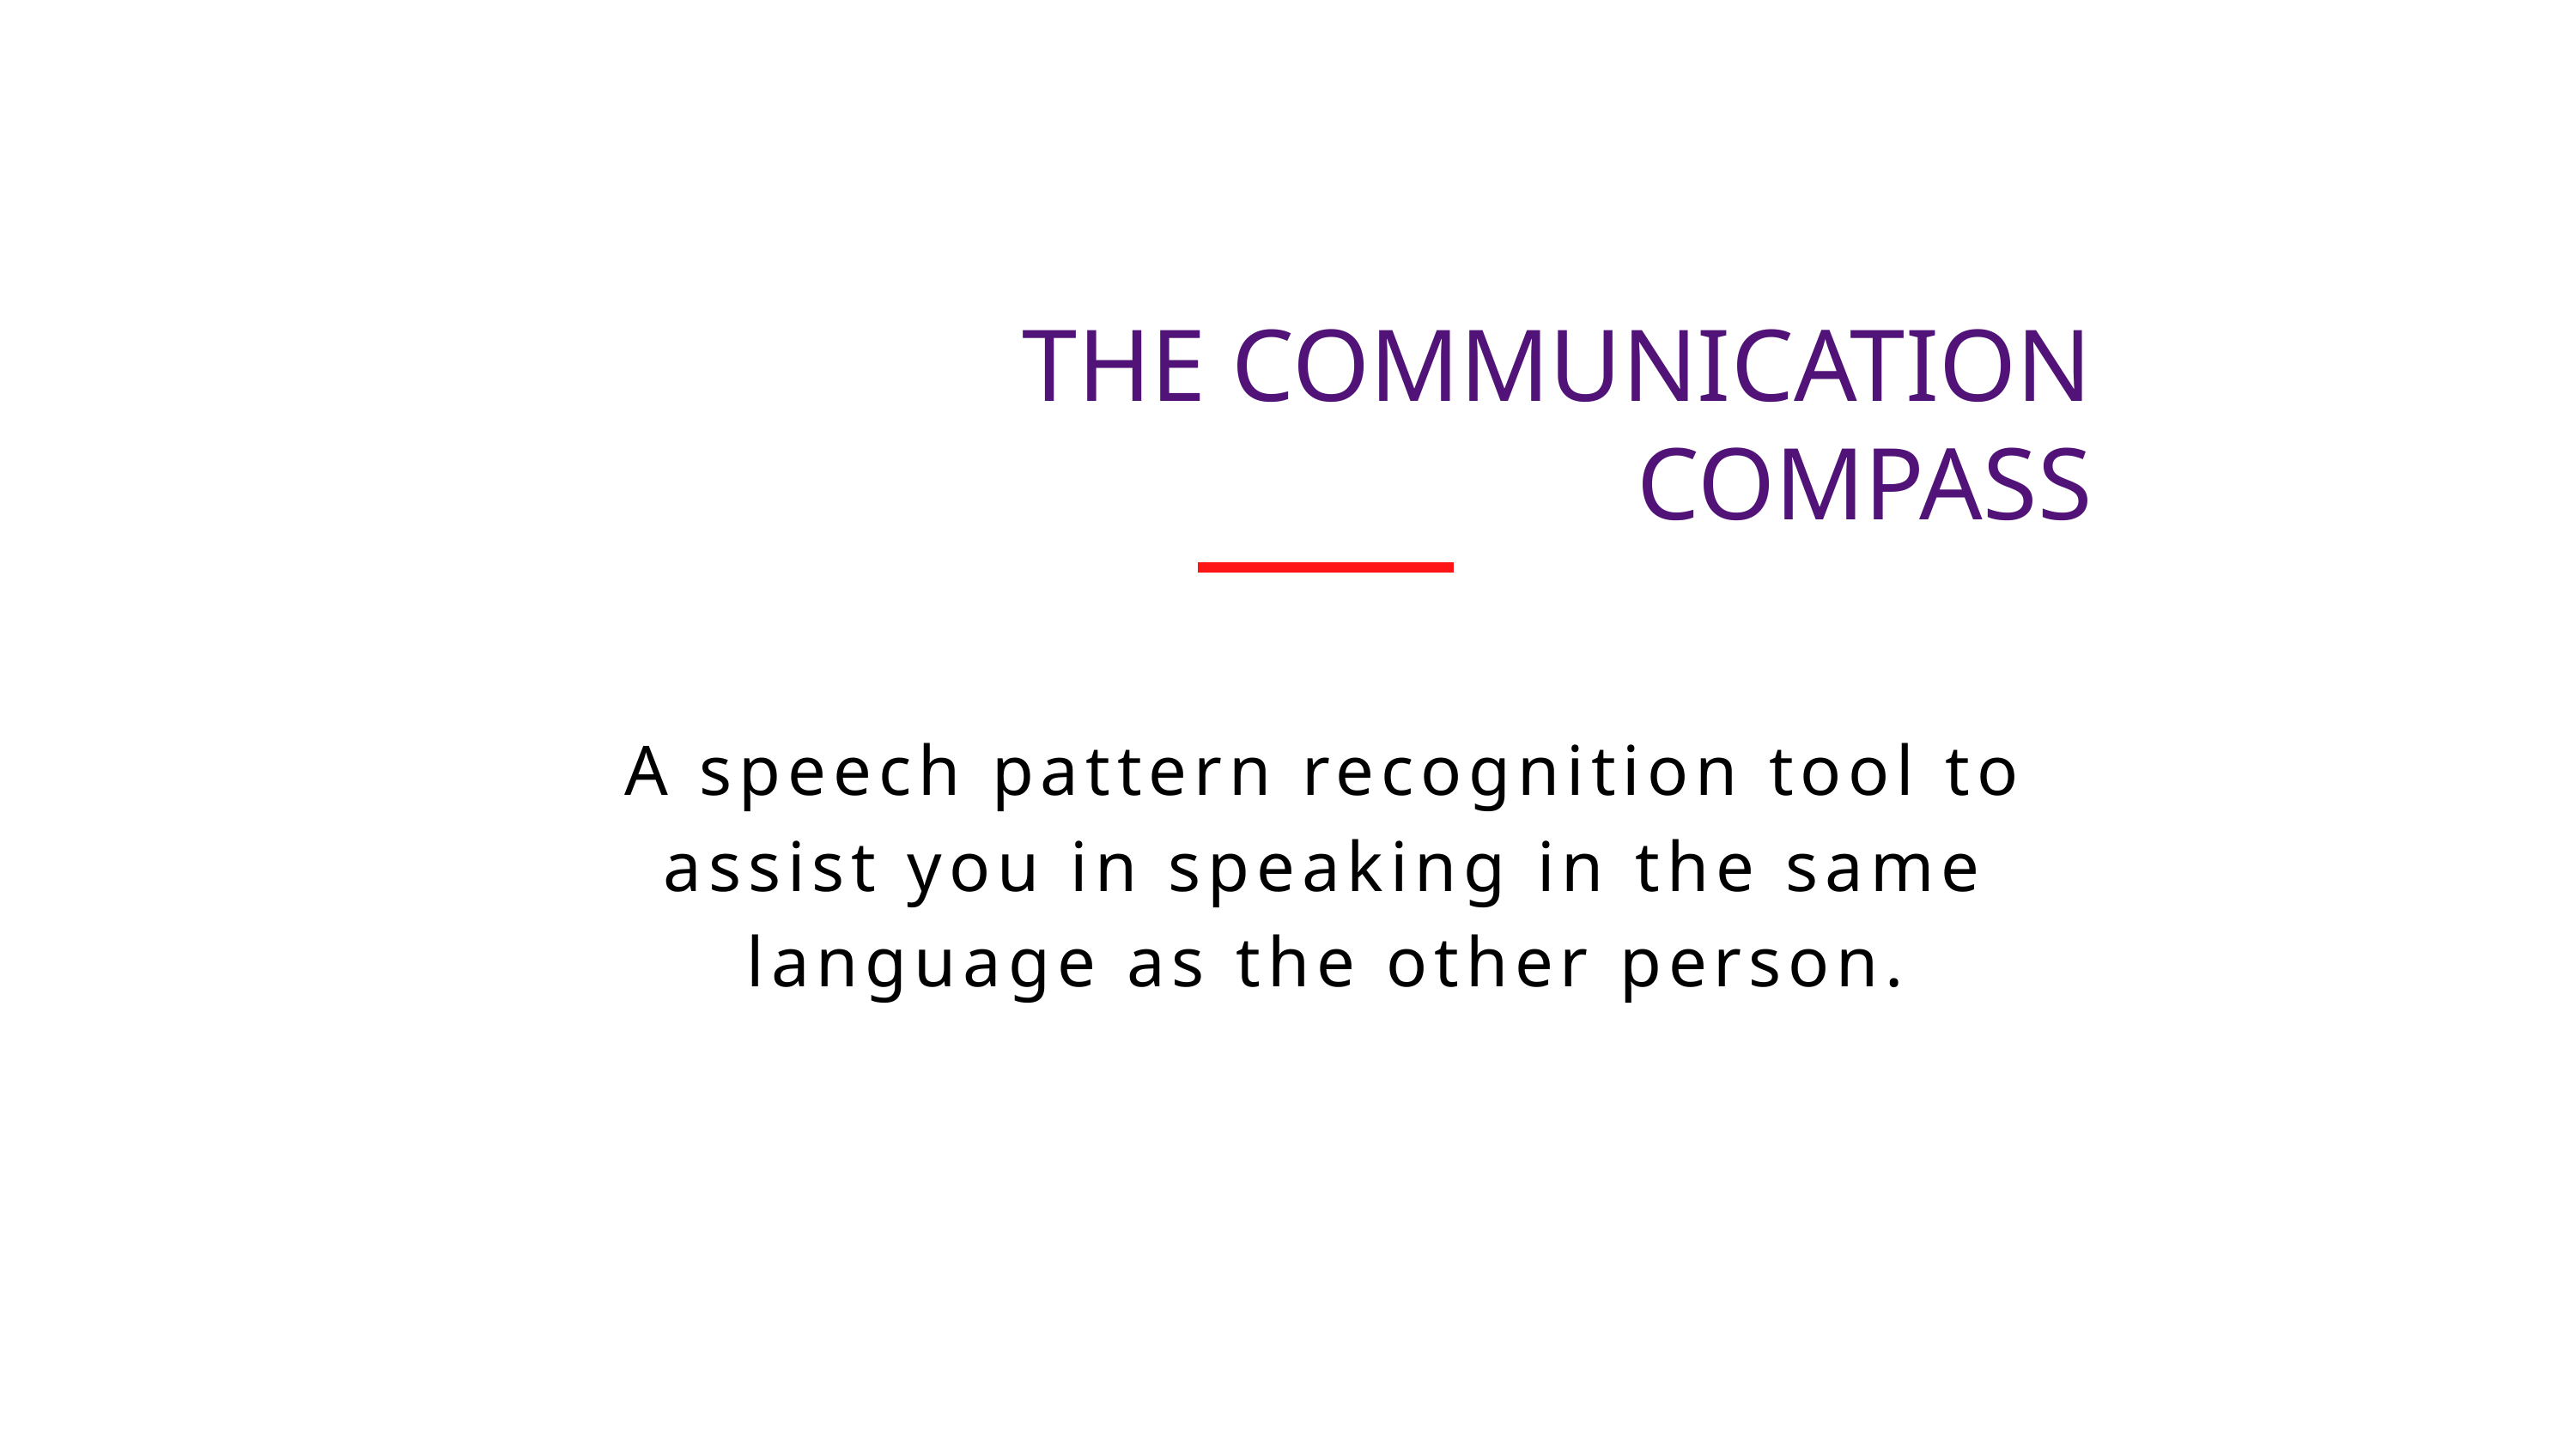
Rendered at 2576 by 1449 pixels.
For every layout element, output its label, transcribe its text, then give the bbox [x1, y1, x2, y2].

picture [1197, 562, 1455, 573]
text_box A speech pattern recognition tool to assist you in speaking in the same language as the other person. [532, 713, 2120, 1001]
text_box THE COMMUNICATION COMPASS [559, 301, 2093, 540]
